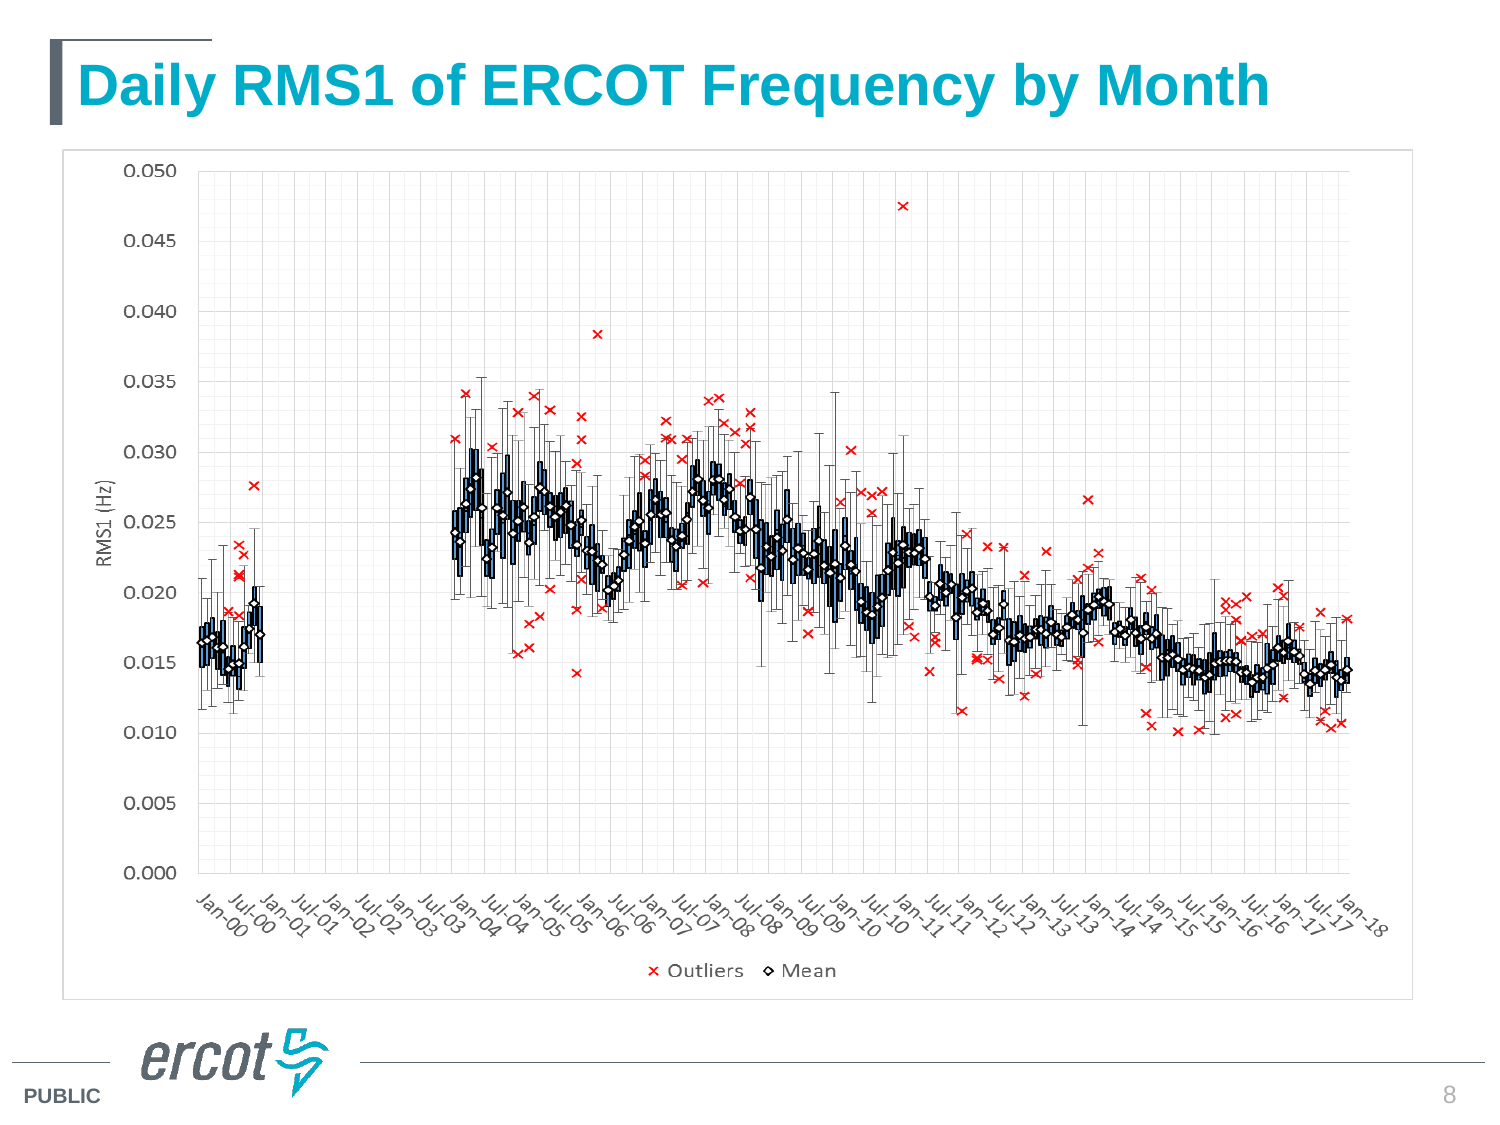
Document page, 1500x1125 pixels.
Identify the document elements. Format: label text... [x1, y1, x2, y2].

slide_number 8 [1412, 1076, 1488, 1112]
title Daily RMS1 of ERCOT Frequency by Month [62, 39, 1450, 125]
picture [137, 1024, 332, 1100]
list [62, 149, 1413, 1001]
